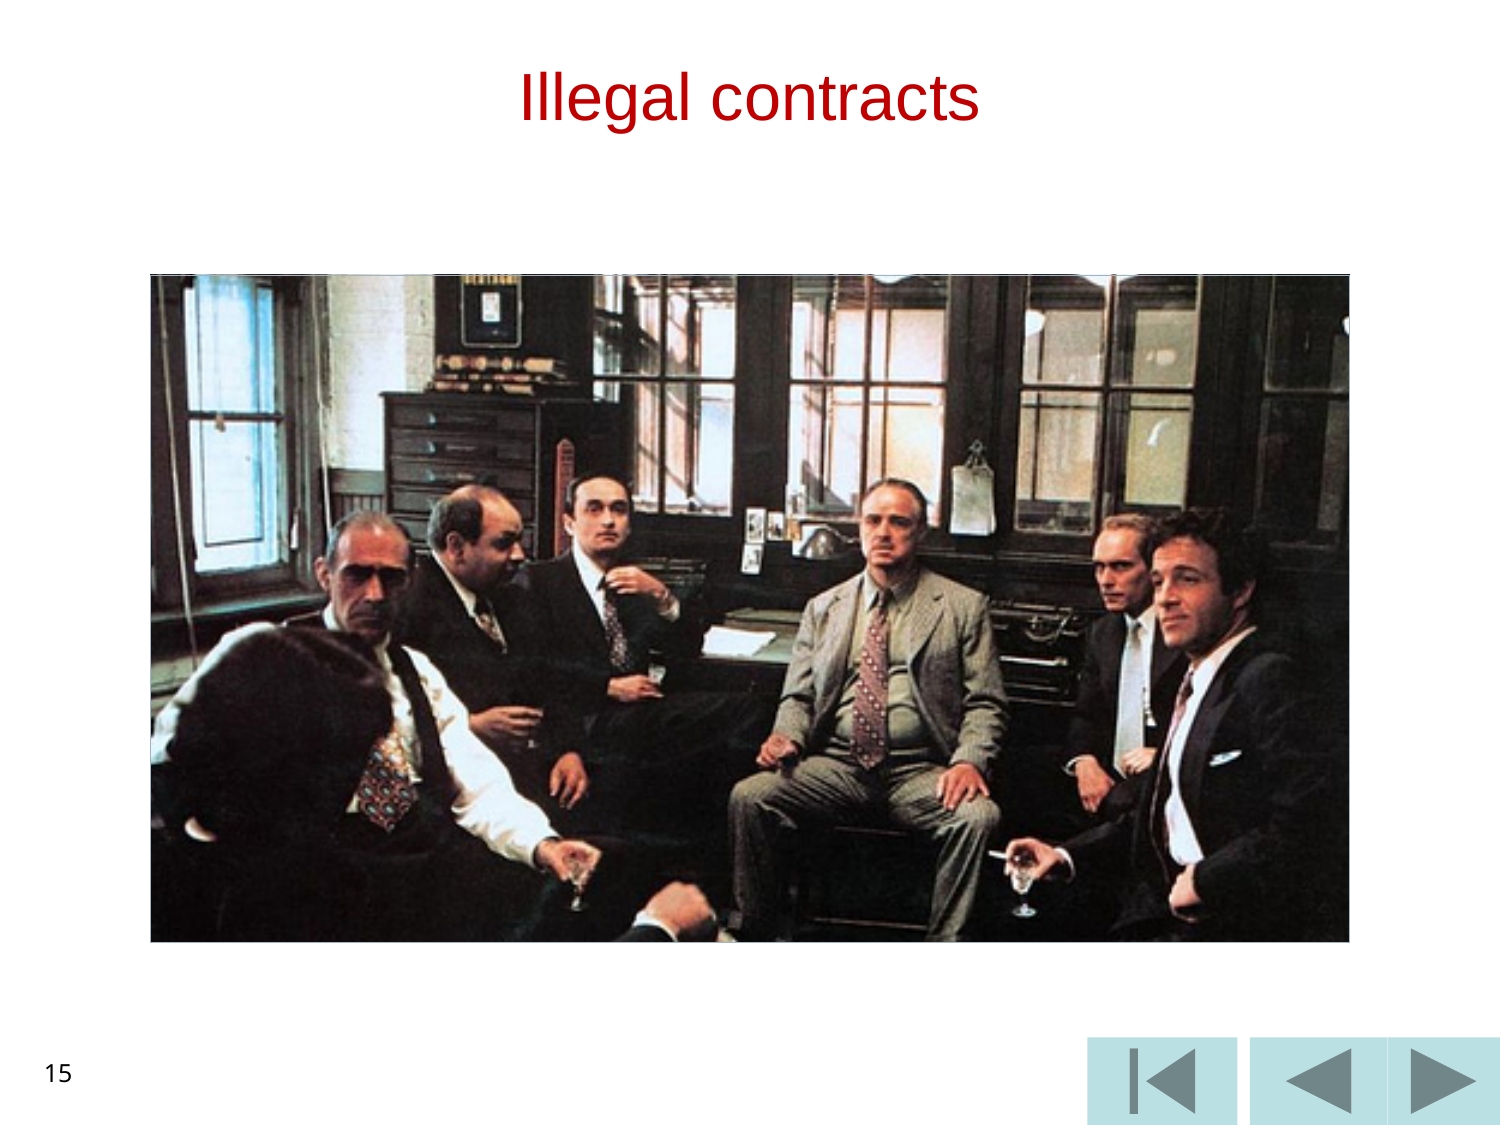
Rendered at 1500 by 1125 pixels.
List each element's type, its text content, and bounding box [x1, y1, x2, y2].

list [149, 274, 1351, 943]
title Illegal contracts [0, 0, 1500, 188]
slide_number 15 [0, 1049, 88, 1125]
